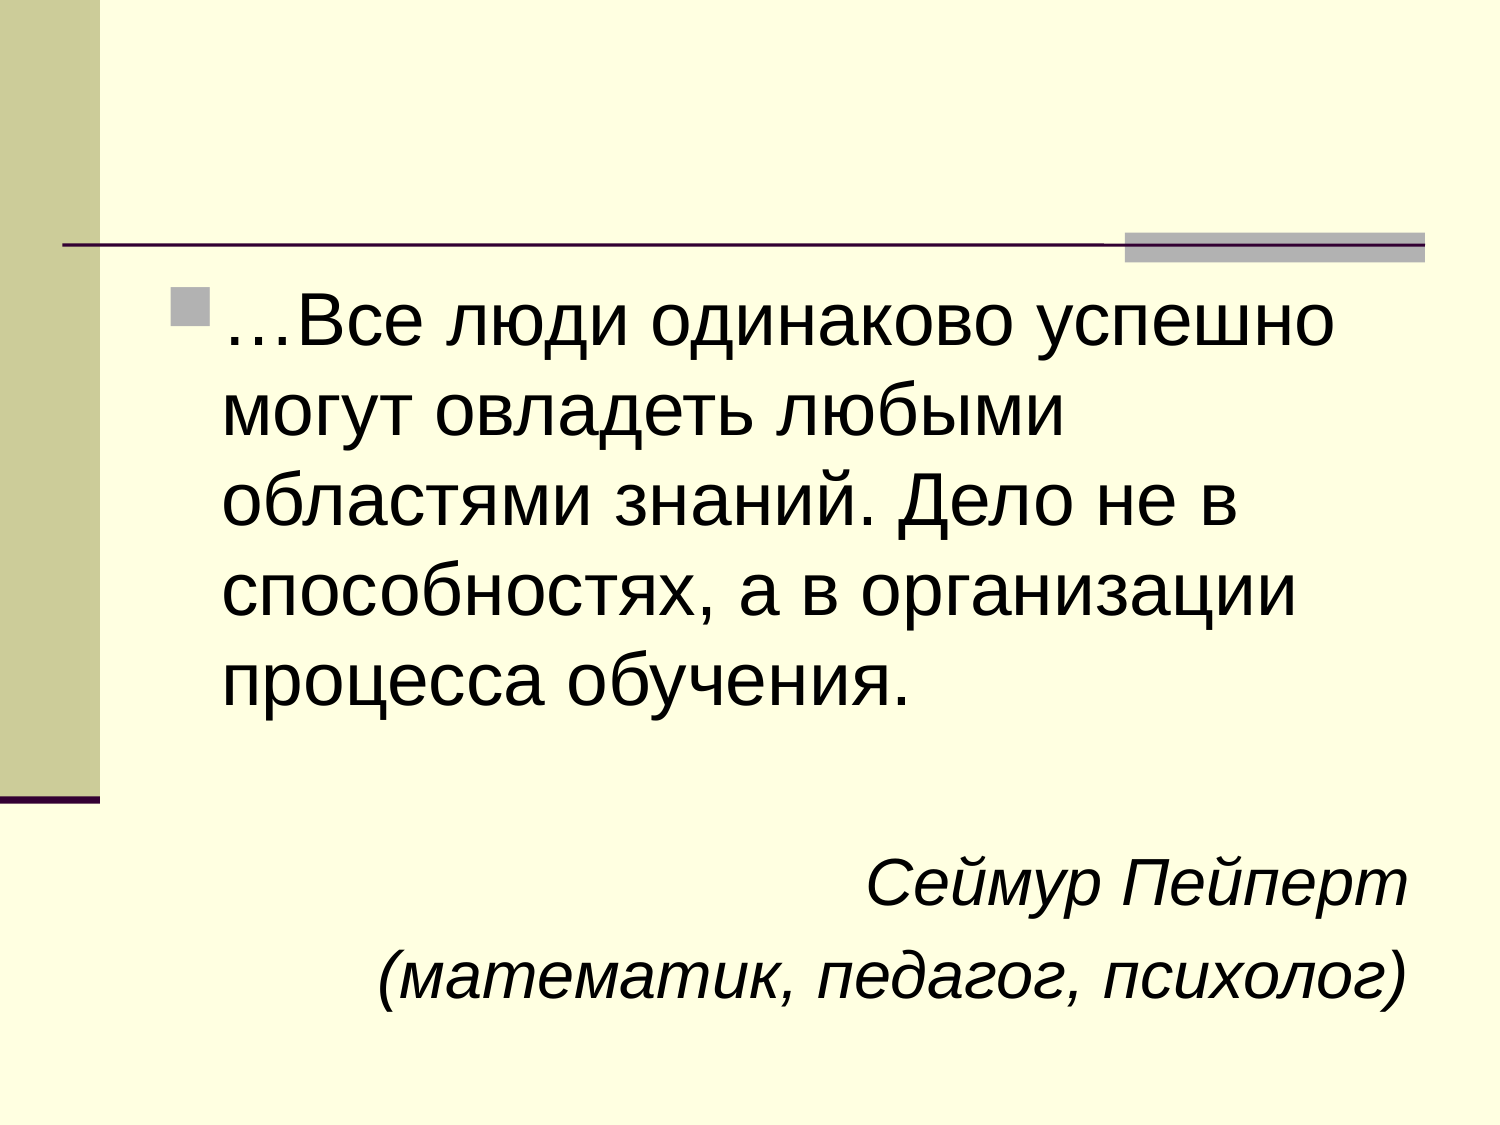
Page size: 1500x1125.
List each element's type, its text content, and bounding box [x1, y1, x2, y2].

list …Все люди одинаково успешно могут овладеть любыми областями знаний. Дело не в способностях, а в организации процесса обучения. Сеймур Пейперт (математик, педагог, психолог) [149, 262, 1426, 1006]
